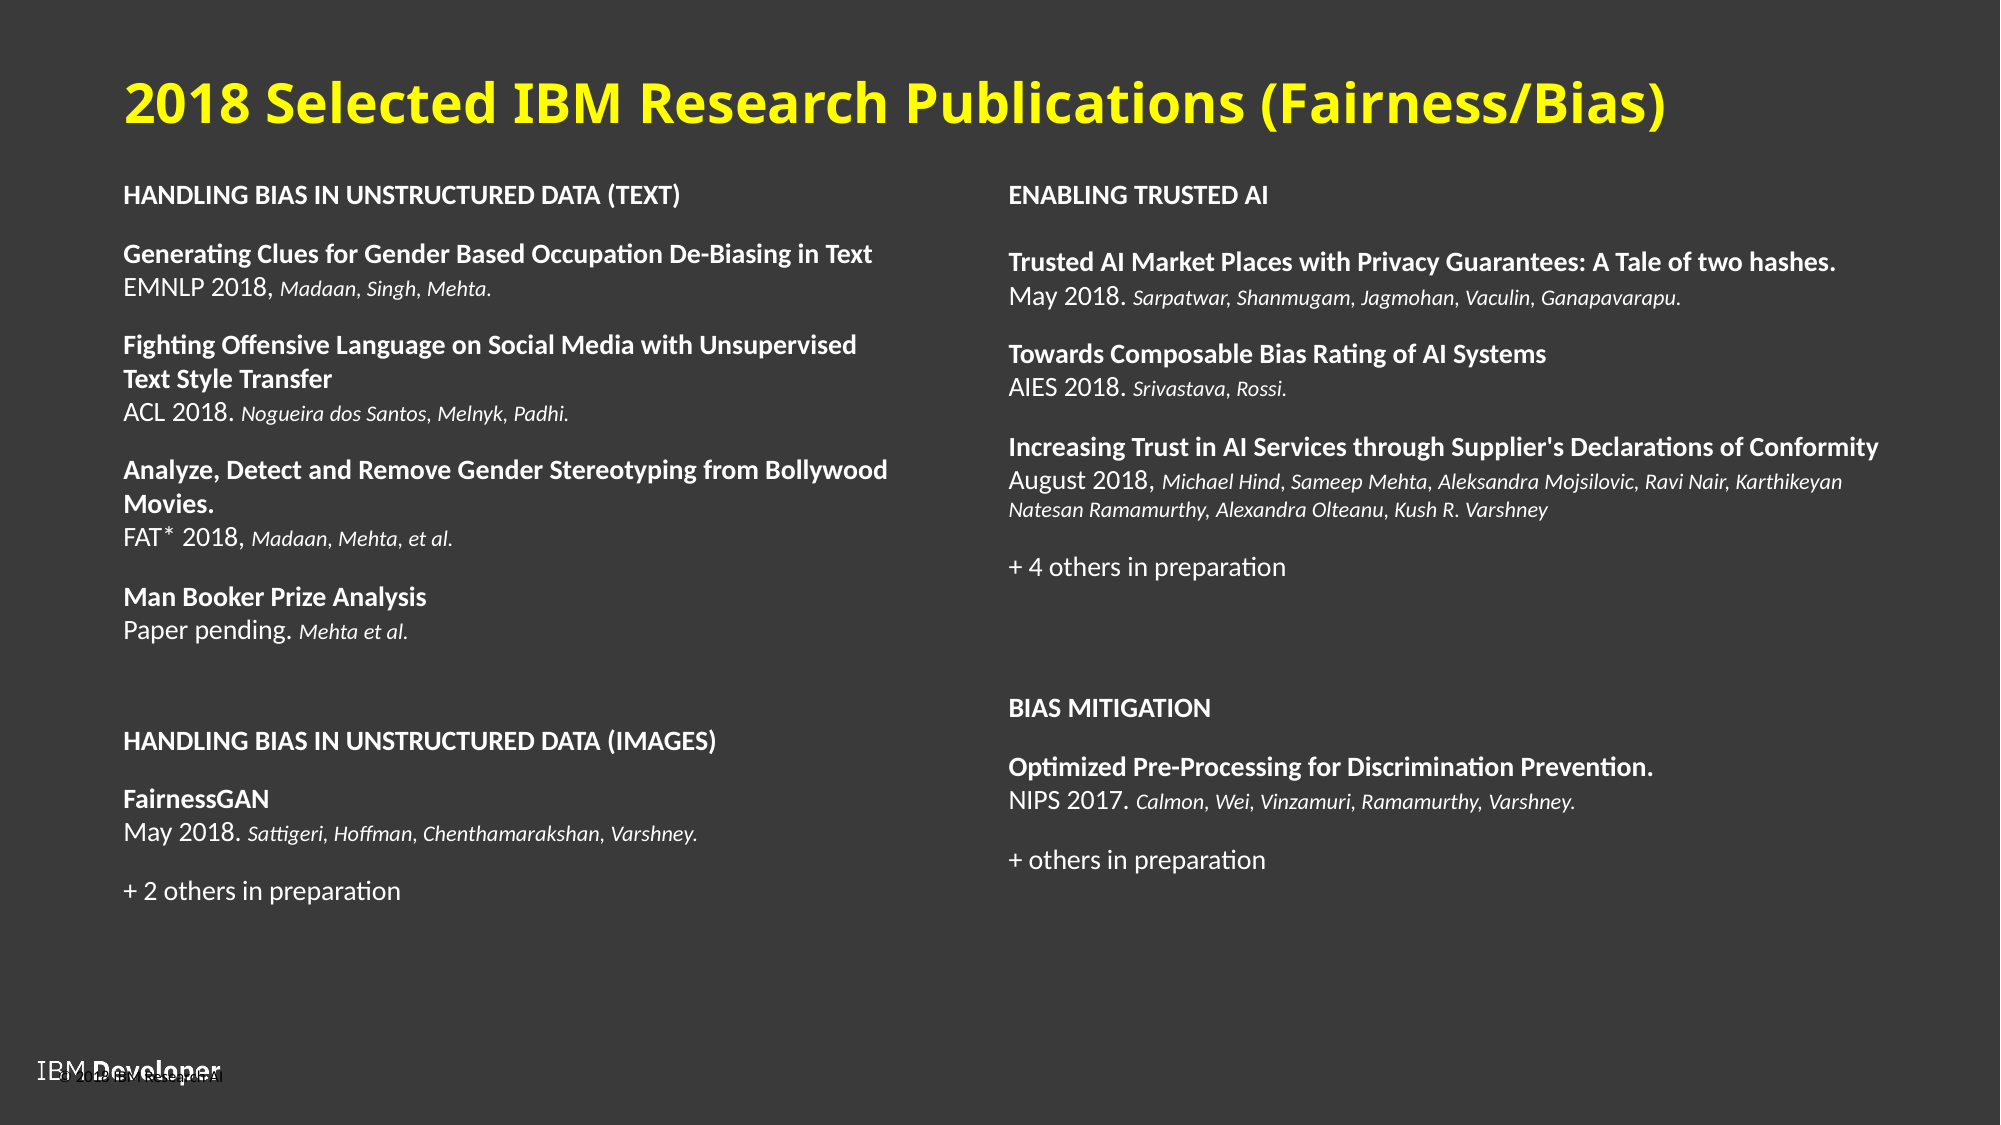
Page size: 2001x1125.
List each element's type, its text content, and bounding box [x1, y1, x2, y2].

text_box Enabling Trusted AI Trusted AI Market Places with Privacy Guarantees: A Tale of two hashes. May 2018. Sarpatwar, Shanmugam, Jagmohan, Vaculin, Ganapavarapu. Towards Composable Bias Rating of AI Systems AIES 2018. Srivastava, Rossi. Increasing Trust in AI Services through Supplier's Declarations of Conformity August 2018, Michael Hind, Sameep Mehta, Aleksandra Mojsilovic, Ravi Nair, Karthikeyan Natesan Ramamurthy, Alexandra Olteanu, Kush R. Varshney + 4 others in preparation Bias Mitigation Optimized Pre-Processing for Discrimination Prevention. NIPS 2017. Calmon, Wei, Vinzamuri, Ramamurthy, Varshney. + others in preparation [993, 169, 1913, 965]
text_box © 2018 IBM Research AI [0, 1060, 224, 1092]
text_box 2018 Selected IBM Research Publications (Fairness/Bias) [124, 58, 1864, 195]
text_box Handling Bias in Unstructured Data (Text) Generating Clues for Gender Based Occupation De-Biasing in Text EMNLP 2018, Madaan, Singh, Mehta. Fighting Offensive Language on Social Media with Unsupervised Text Style Transfer ACL 2018. Nogueira dos Santos, Melnyk, Padhi. Analyze, Detect and Remove Gender Stereotyping from Bollywood Movies. FAT* 2018, Madaan, Mehta, et al. Man Booker Prize Analysis Paper pending. Mehta et al. Handling Bias in Unstructured Data (Images) FairnessGAN May 2018. Sattigeri, Hoffman, Chenthamarakshan, Varshney. + 2 others in preparation [108, 169, 915, 947]
picture [0, 1023, 258, 1118]
